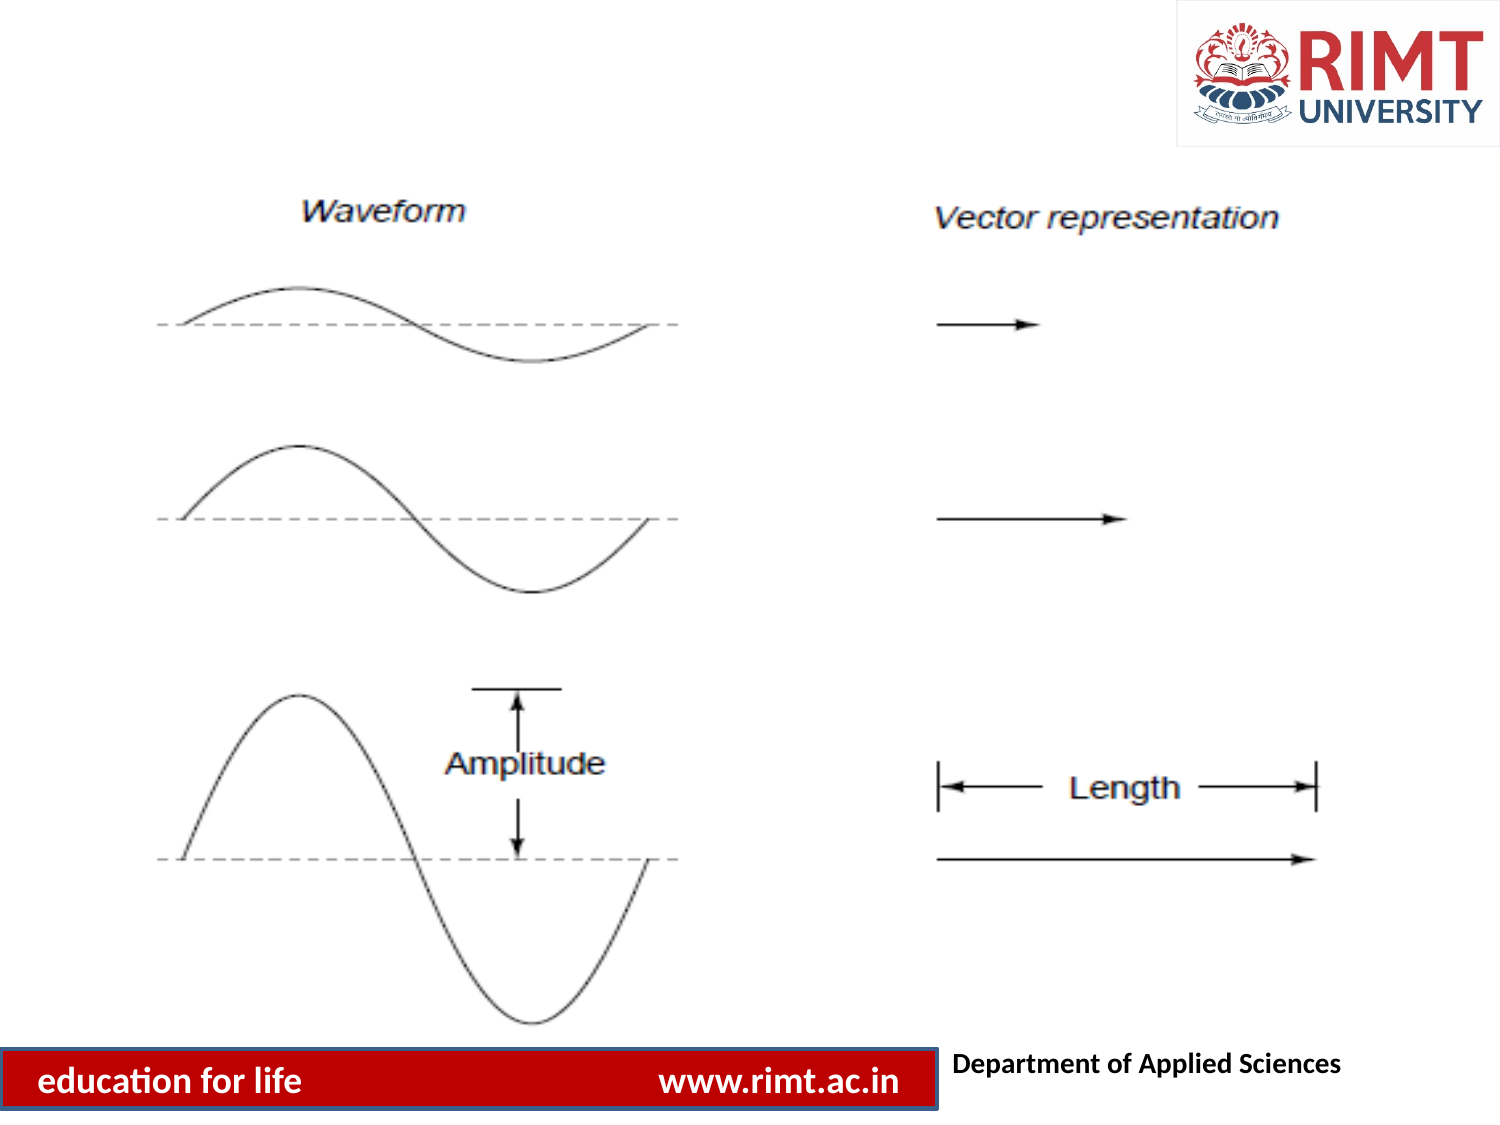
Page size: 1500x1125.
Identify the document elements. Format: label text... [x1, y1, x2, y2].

text_box education for life www.rimt.ac.in [0, 1047, 939, 1111]
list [137, 174, 1351, 1038]
picture [1176, 0, 1500, 148]
text_box Department of Applied Sciences [937, 1037, 1500, 1088]
